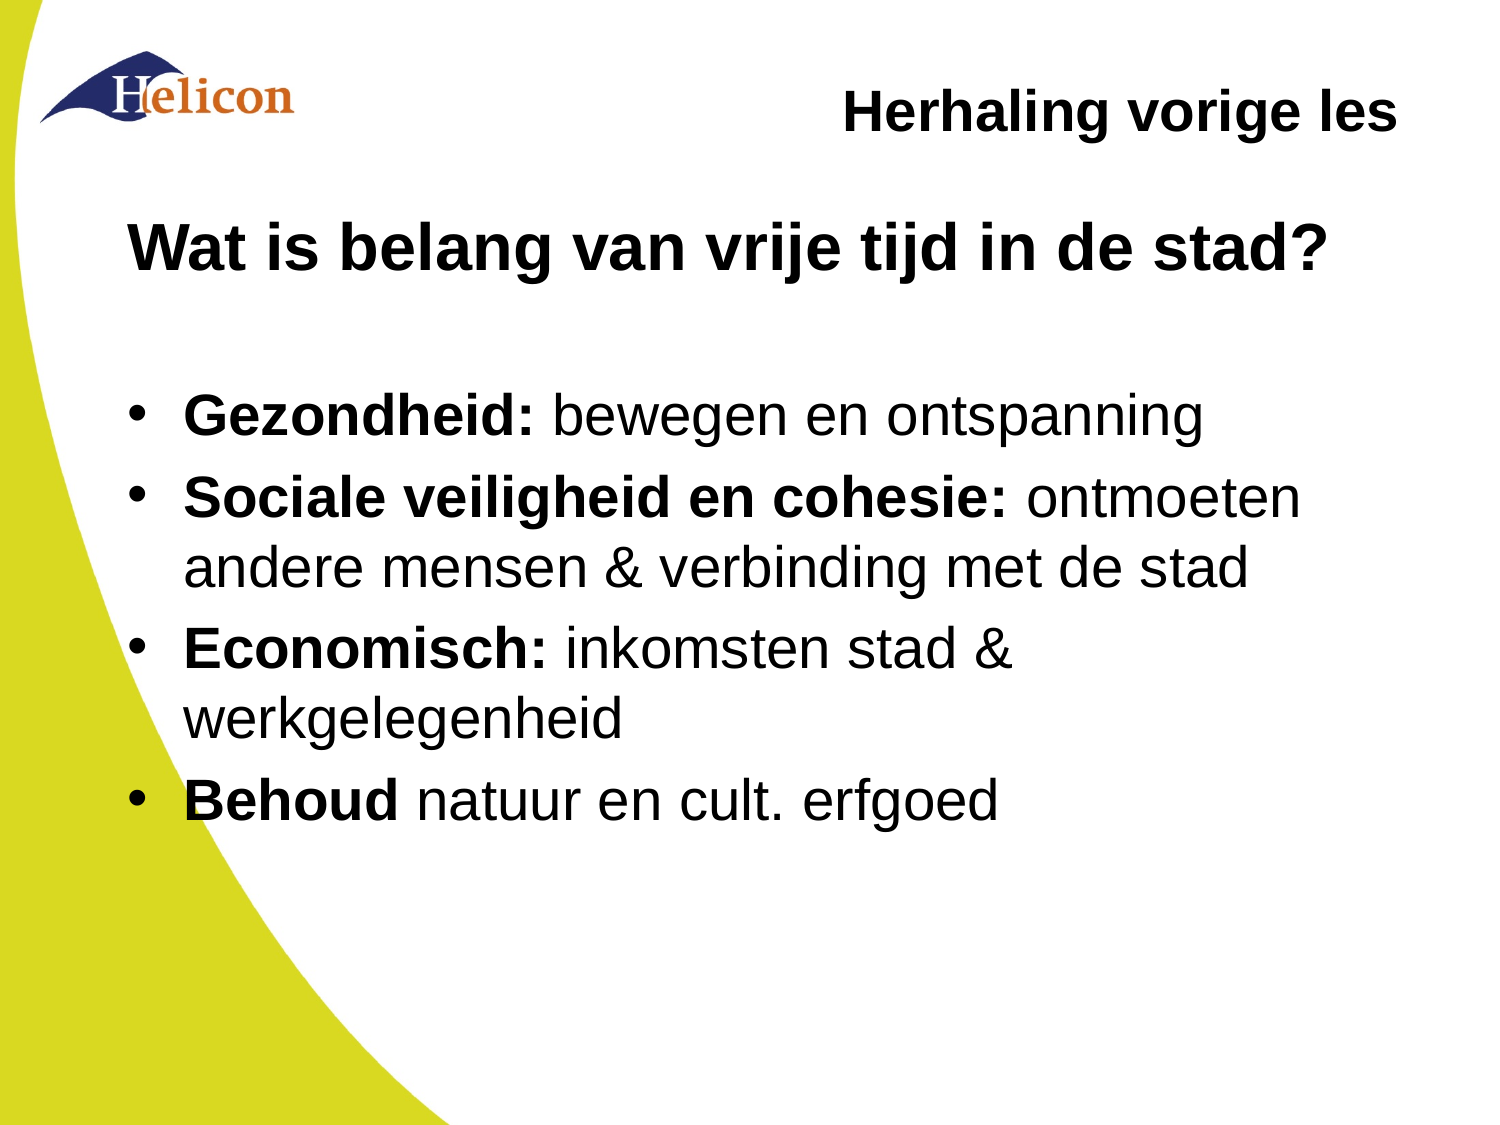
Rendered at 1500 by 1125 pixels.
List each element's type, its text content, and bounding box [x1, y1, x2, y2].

title Herhaling vorige les [324, 54, 1415, 161]
picture [0, 0, 1500, 1125]
list Wat is belang van vrije tijd in de stad? Gezondheid: bewegen en ontspanning Sociale veiligheid en cohesie: ontmoeten andere mensen & verbinding met de stad Economisch: inkomsten stad & werkgelegenheid Behoud natuur en cult. erfgoed [112, 196, 1425, 1005]
